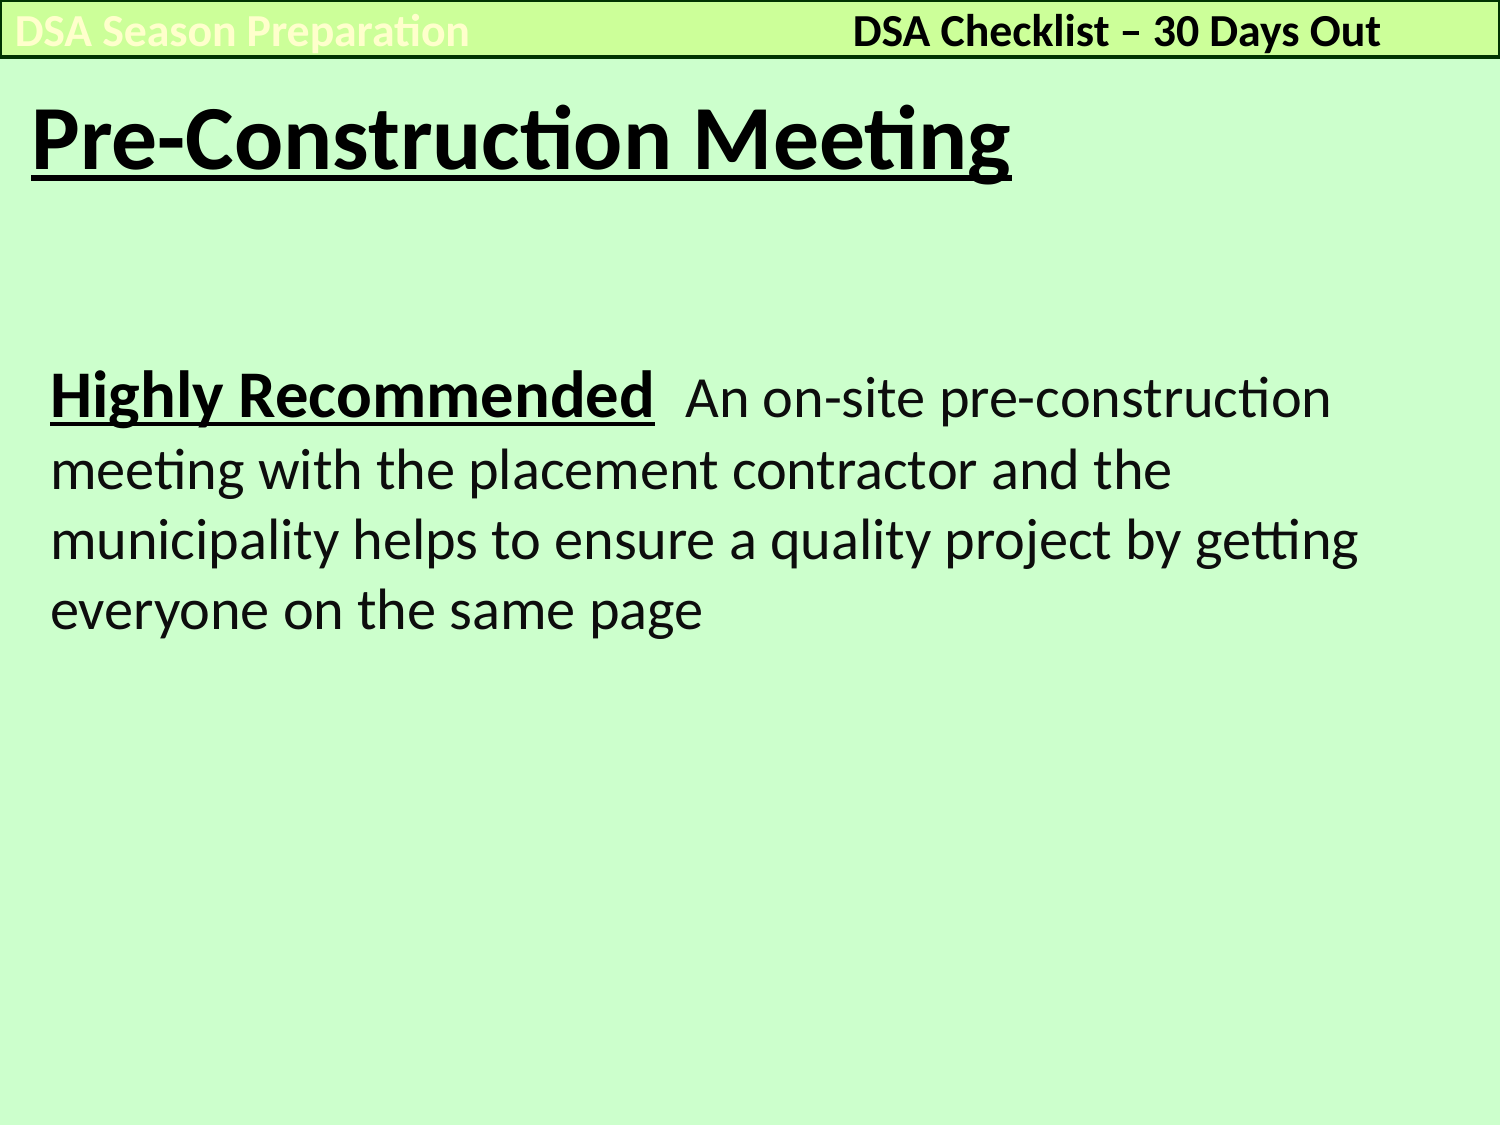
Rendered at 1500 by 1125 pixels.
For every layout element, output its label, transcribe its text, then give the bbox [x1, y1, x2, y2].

text_box DSA Season Preparation [0, 0, 731, 63]
text_box DSA Checklist – 30 Days Out [731, 0, 1500, 63]
text_box Highly Recommended An on-site pre-construction meeting with the placement contractor and the municipality helps to ensure a quality project by getting everyone on the same page [35, 343, 1465, 809]
text_box Pre-Construction Meeting [16, 70, 1298, 196]
